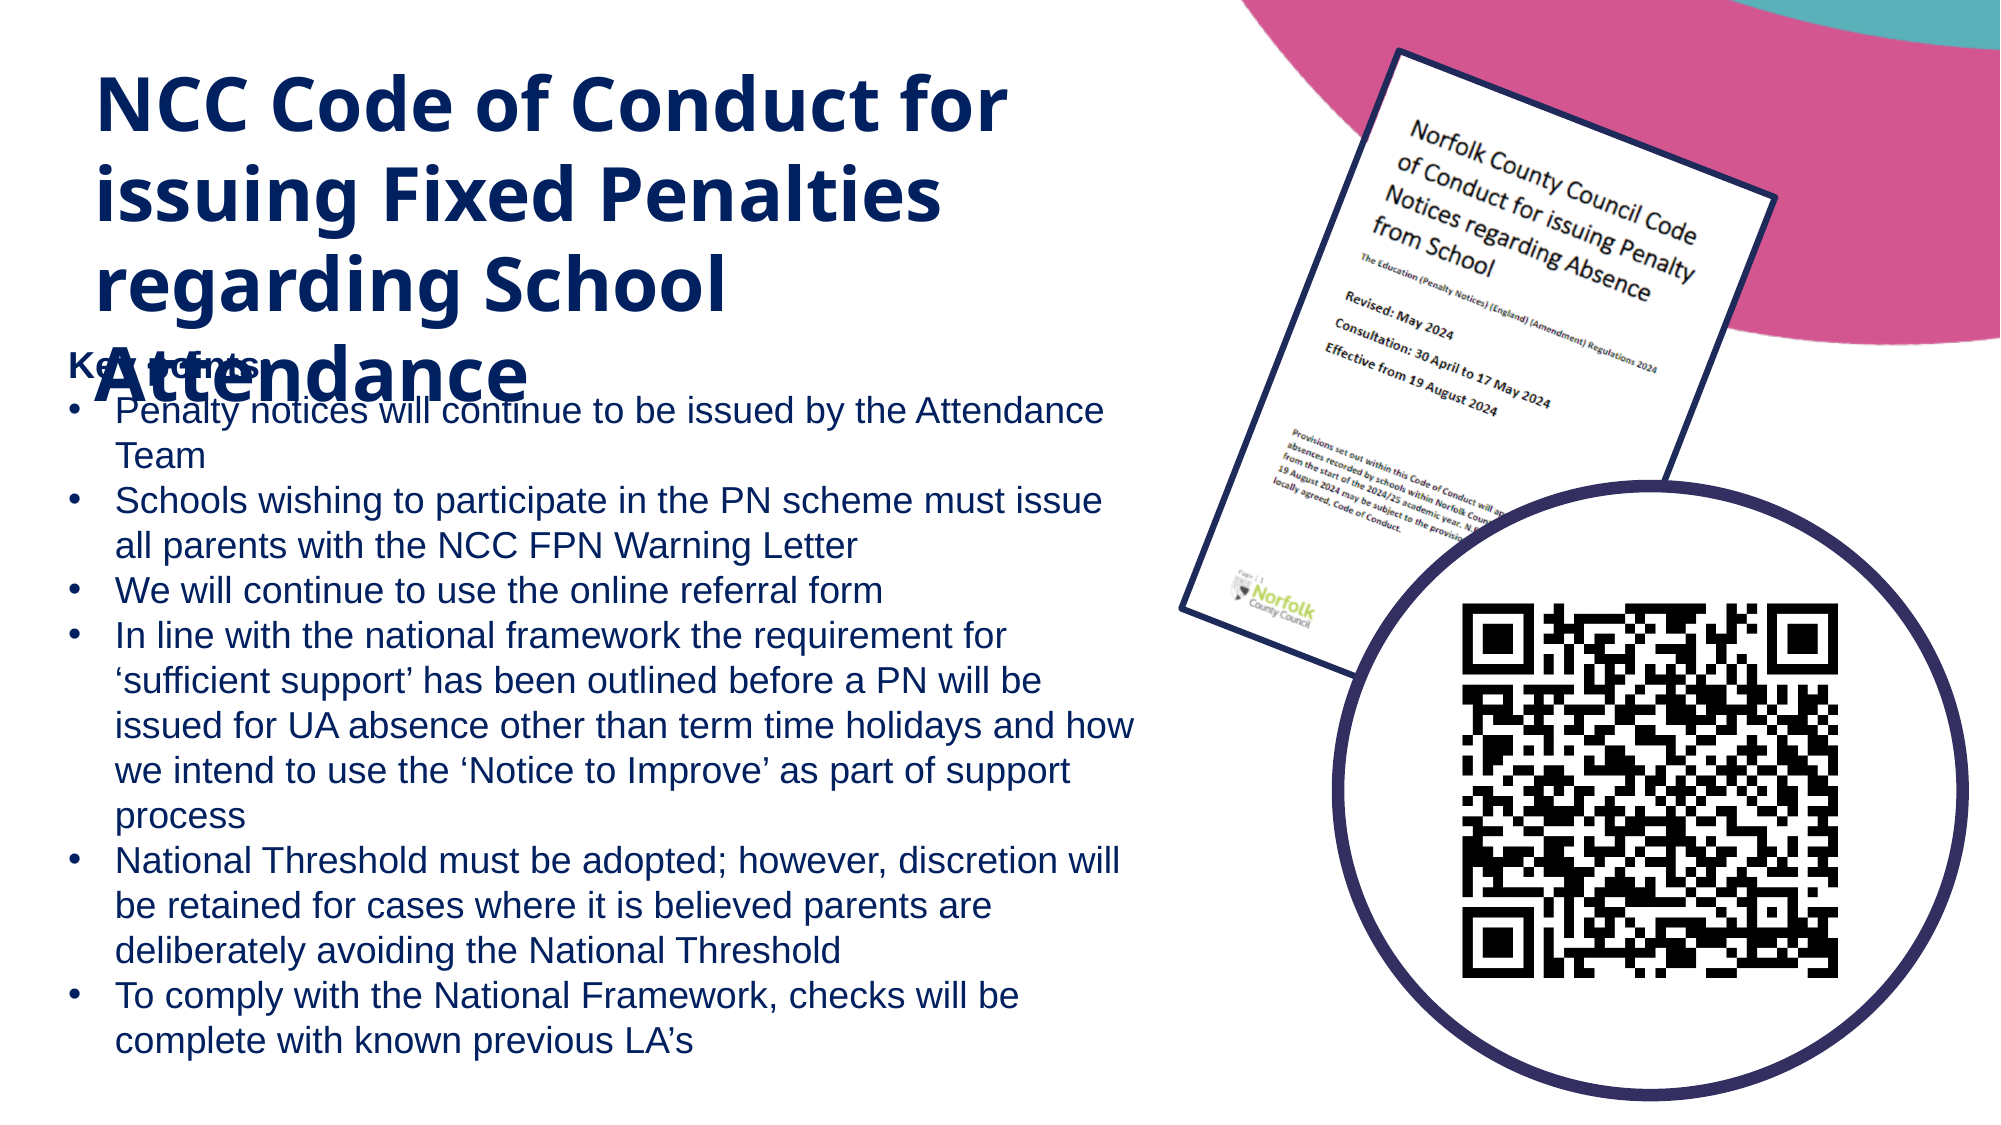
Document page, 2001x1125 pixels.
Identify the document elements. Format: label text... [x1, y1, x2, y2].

text_box NCC Code of Conduct for issuing Fixed Penalties regarding School Attendance [80, 48, 1088, 288]
text_box Key points: Penalty notices will continue to be issued by the Attendance Team Schools wishing to participate in the PN scheme must issue all parents with the NCC FPN Warning Letter We will continue to use the online referral form In line with the national framework the requirement for ‘sufficient support’ has been outlined before a PN will be issued for UA absence other than term time holidays and how we intend to use the ‘Notice to Improve’ as part of support process National Threshold must be adopted; however, discretion will be retained for cases where it is believed parents are deliberately avoiding the National Threshold To comply with the National Framework, checks will be complete with known previous LA’s [53, 288, 1157, 1069]
text_box [1335, 552, 1965, 1098]
picture [1088, 0, 2000, 989]
